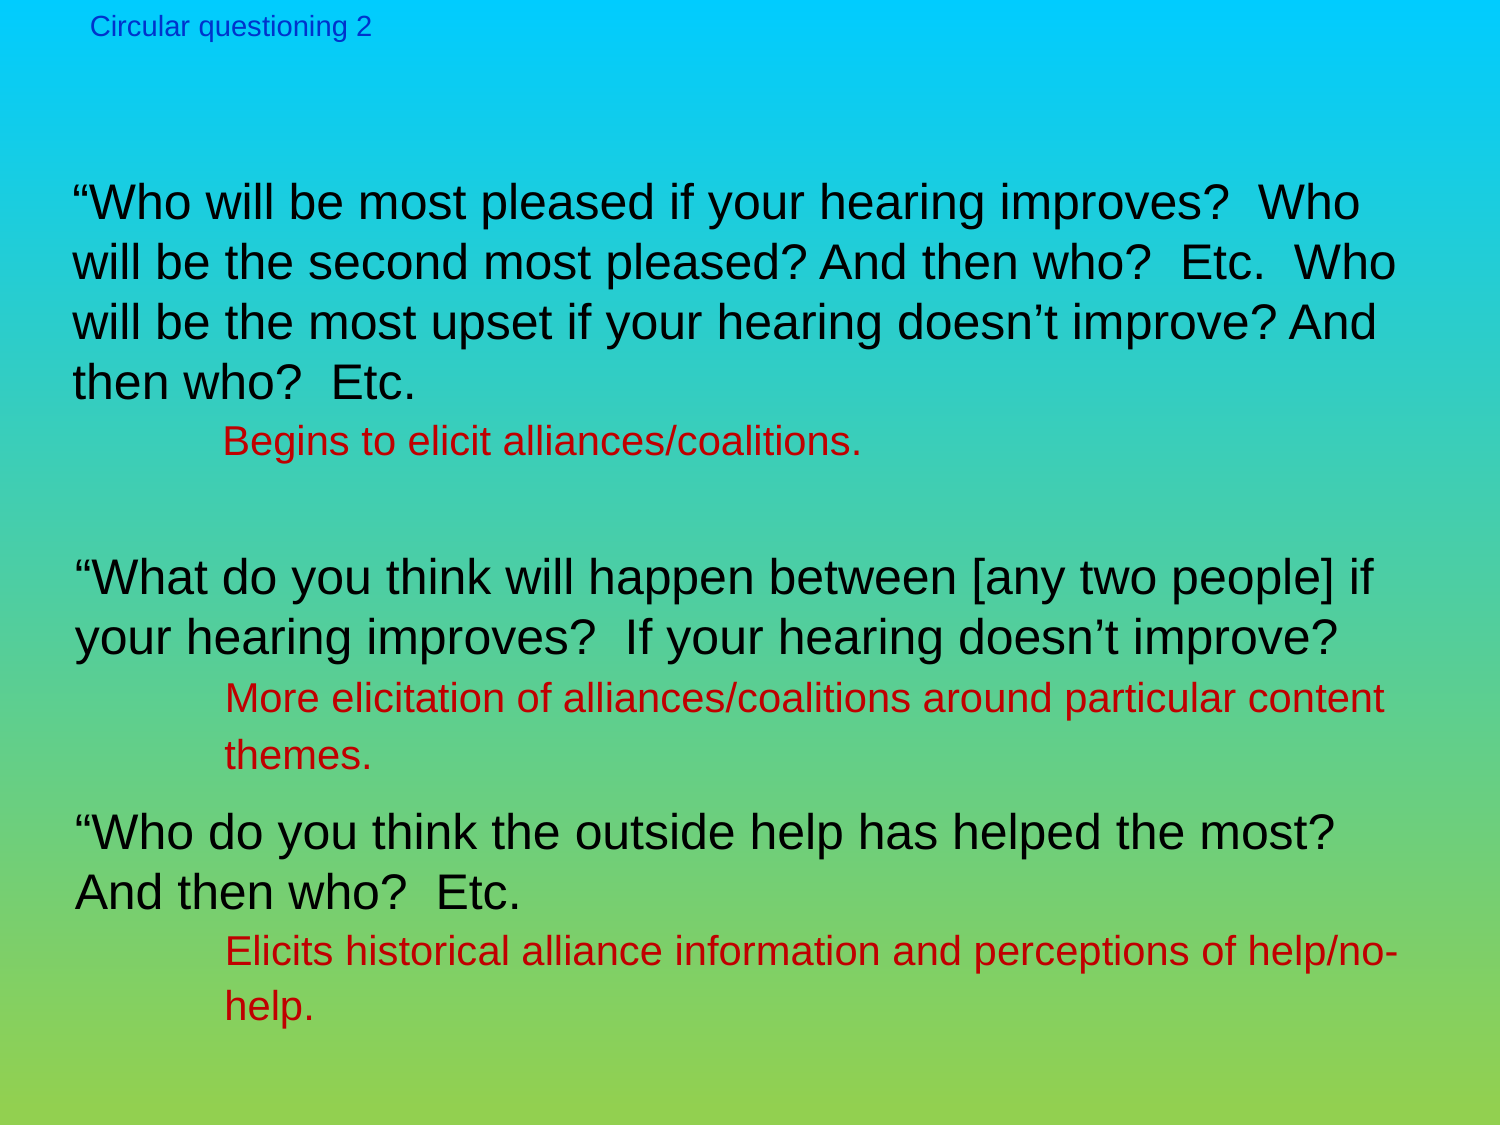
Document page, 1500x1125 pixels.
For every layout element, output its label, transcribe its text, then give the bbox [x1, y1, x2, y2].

text_box Circular questioning 2 [75, 0, 1450, 50]
text_box “Who will be most pleased if your hearing improves? Who will be the second most pleased? And then who? Etc. Who will be the most upset if your hearing doesn’t improve? And then who? Etc. Begins to elicit alliances/coalitions. [57, 162, 1420, 472]
text_box “What do you think will happen between [any two people] if your hearing improves? If your hearing doesn’t improve? More elicitation of alliances/coalitions around particular content themes. “Who do you think the outside help has helped the most? And then who? Etc. Elicits historical alliance information and perceptions of help/no- help. [60, 537, 1448, 1036]
